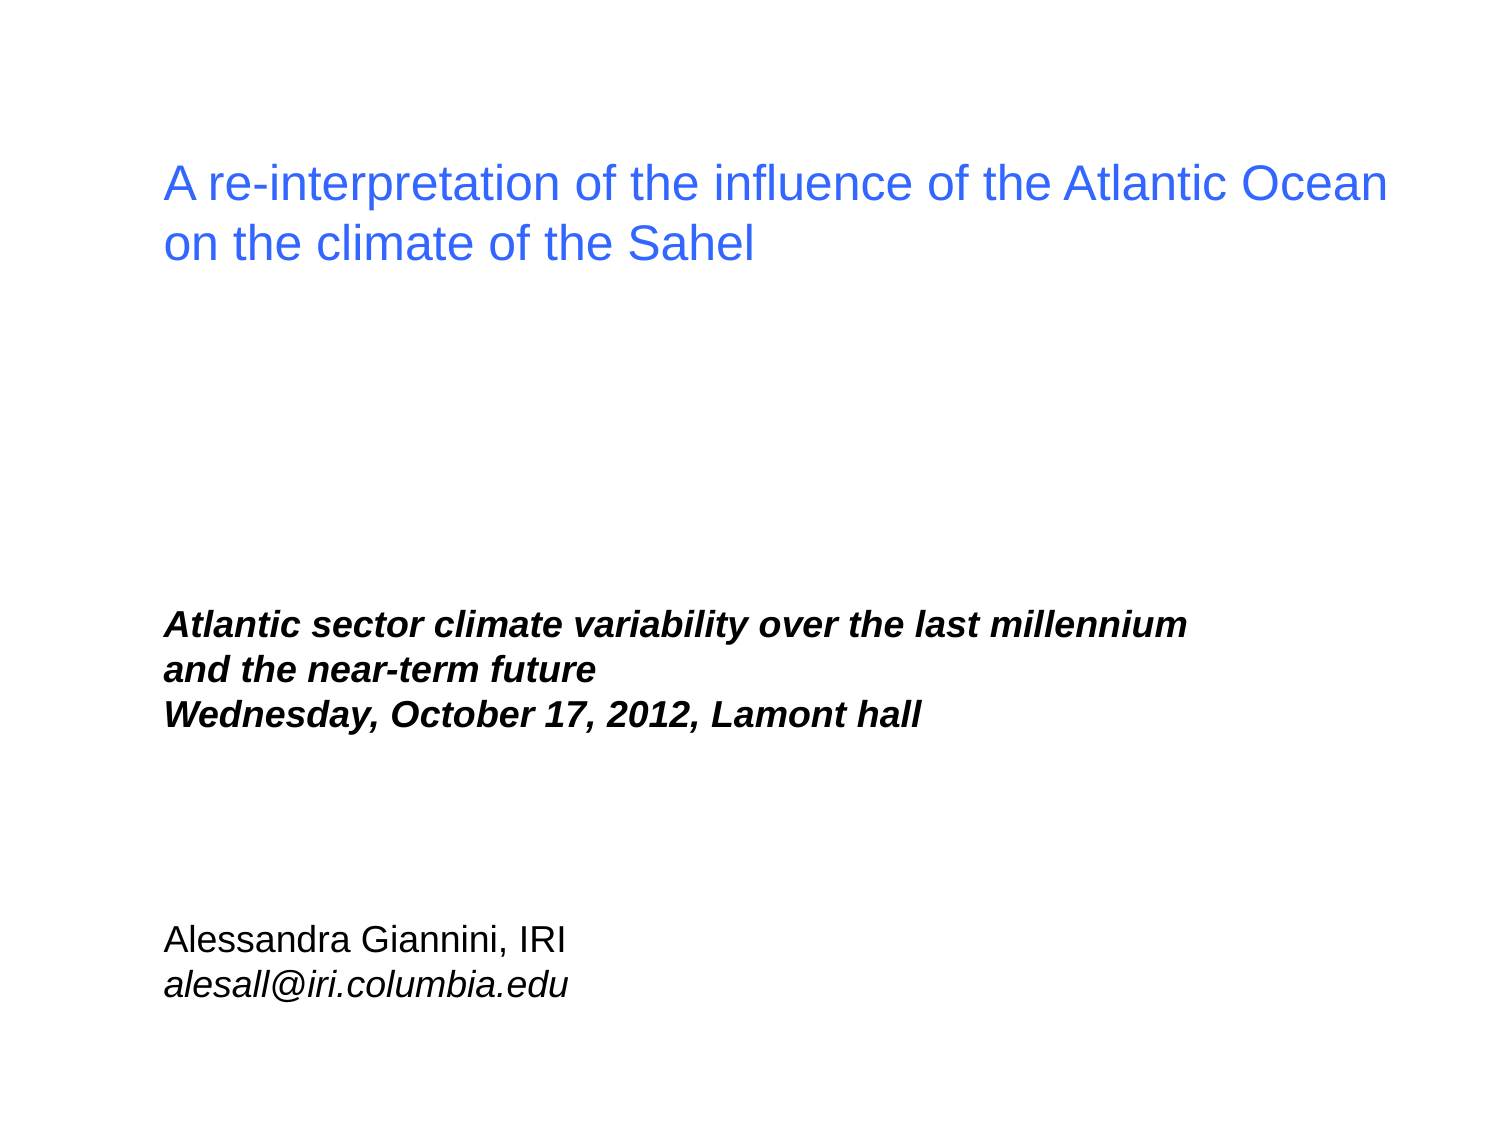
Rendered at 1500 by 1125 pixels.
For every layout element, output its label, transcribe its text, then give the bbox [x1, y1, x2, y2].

text_box A re-interpretation of the influence of the Atlantic Ocean on the climate of the Sahel Atlantic sector climate variability over the last millennium and the near-term future Wednesday, October 17, 2012, Lamont hall Alessandra Giannini, IRI alesall@iri.columbia.edu [148, 142, 1405, 1013]
